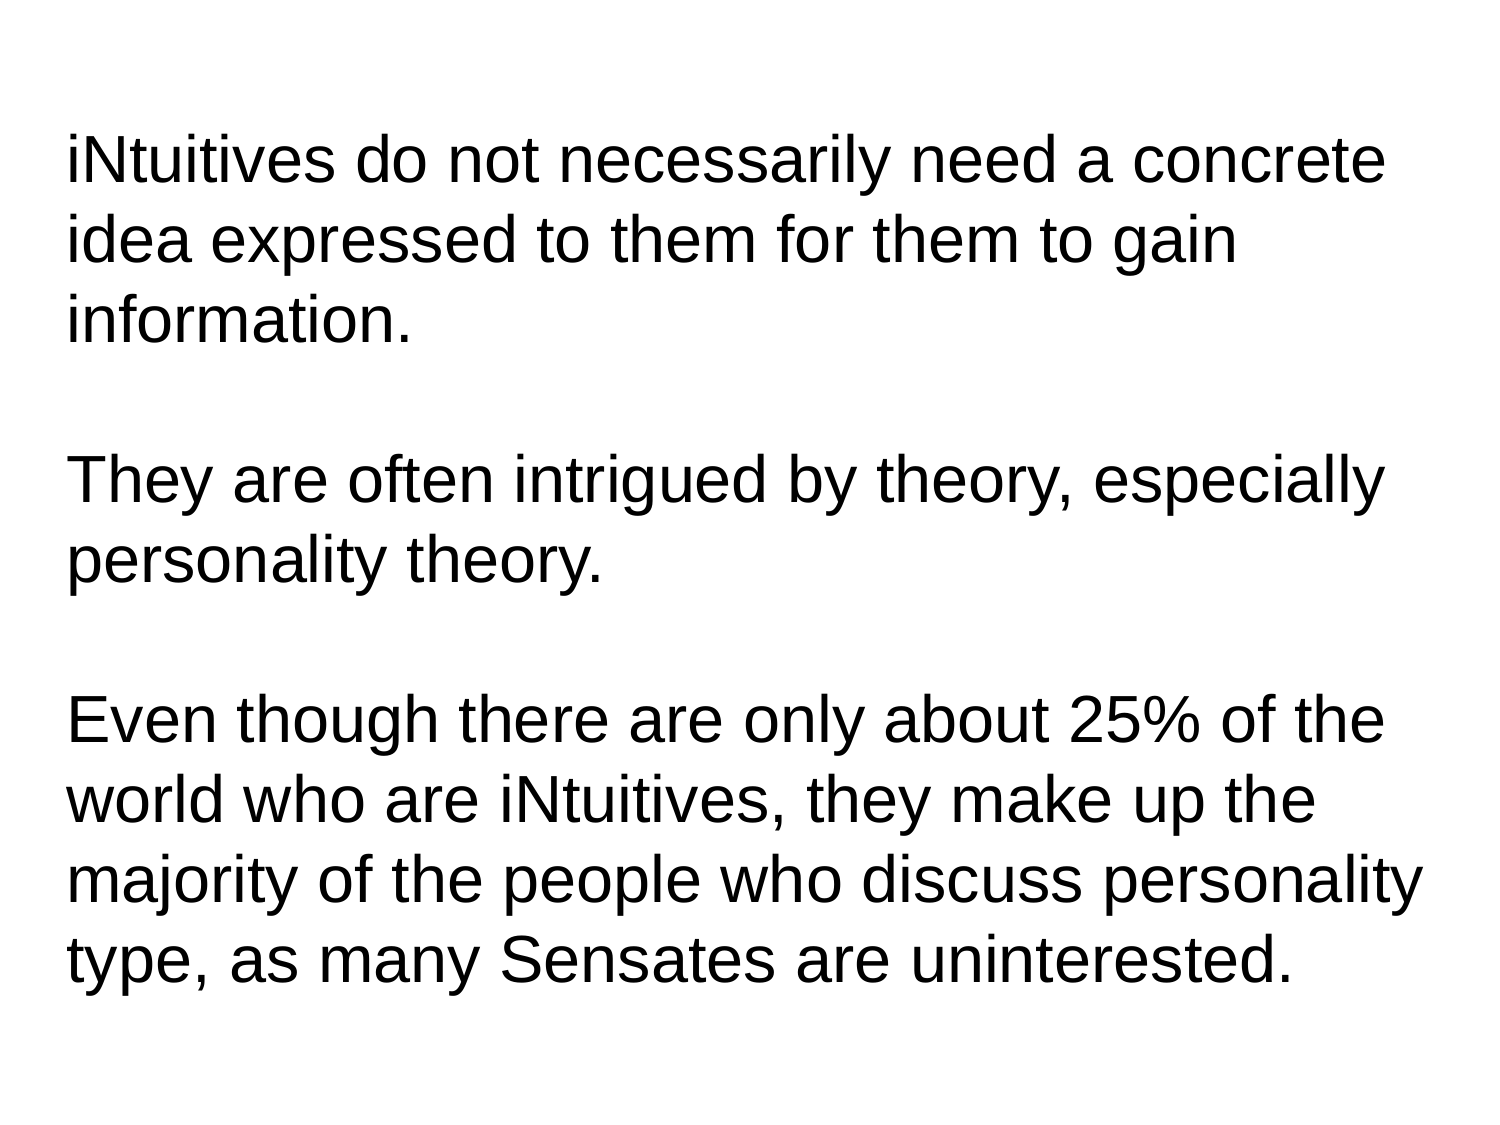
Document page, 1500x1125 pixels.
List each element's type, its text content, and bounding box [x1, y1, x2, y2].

text_box iNtuitives do not necessarily need a concrete idea expressed to them for them to gain information. They are often intrigued by theory, especially personality theory. Even though there are only about 25% of the world who are iNtuitives, they make up the majority of the people who discuss personality type, as many Sensates are uninterested. [51, 0, 1500, 1113]
